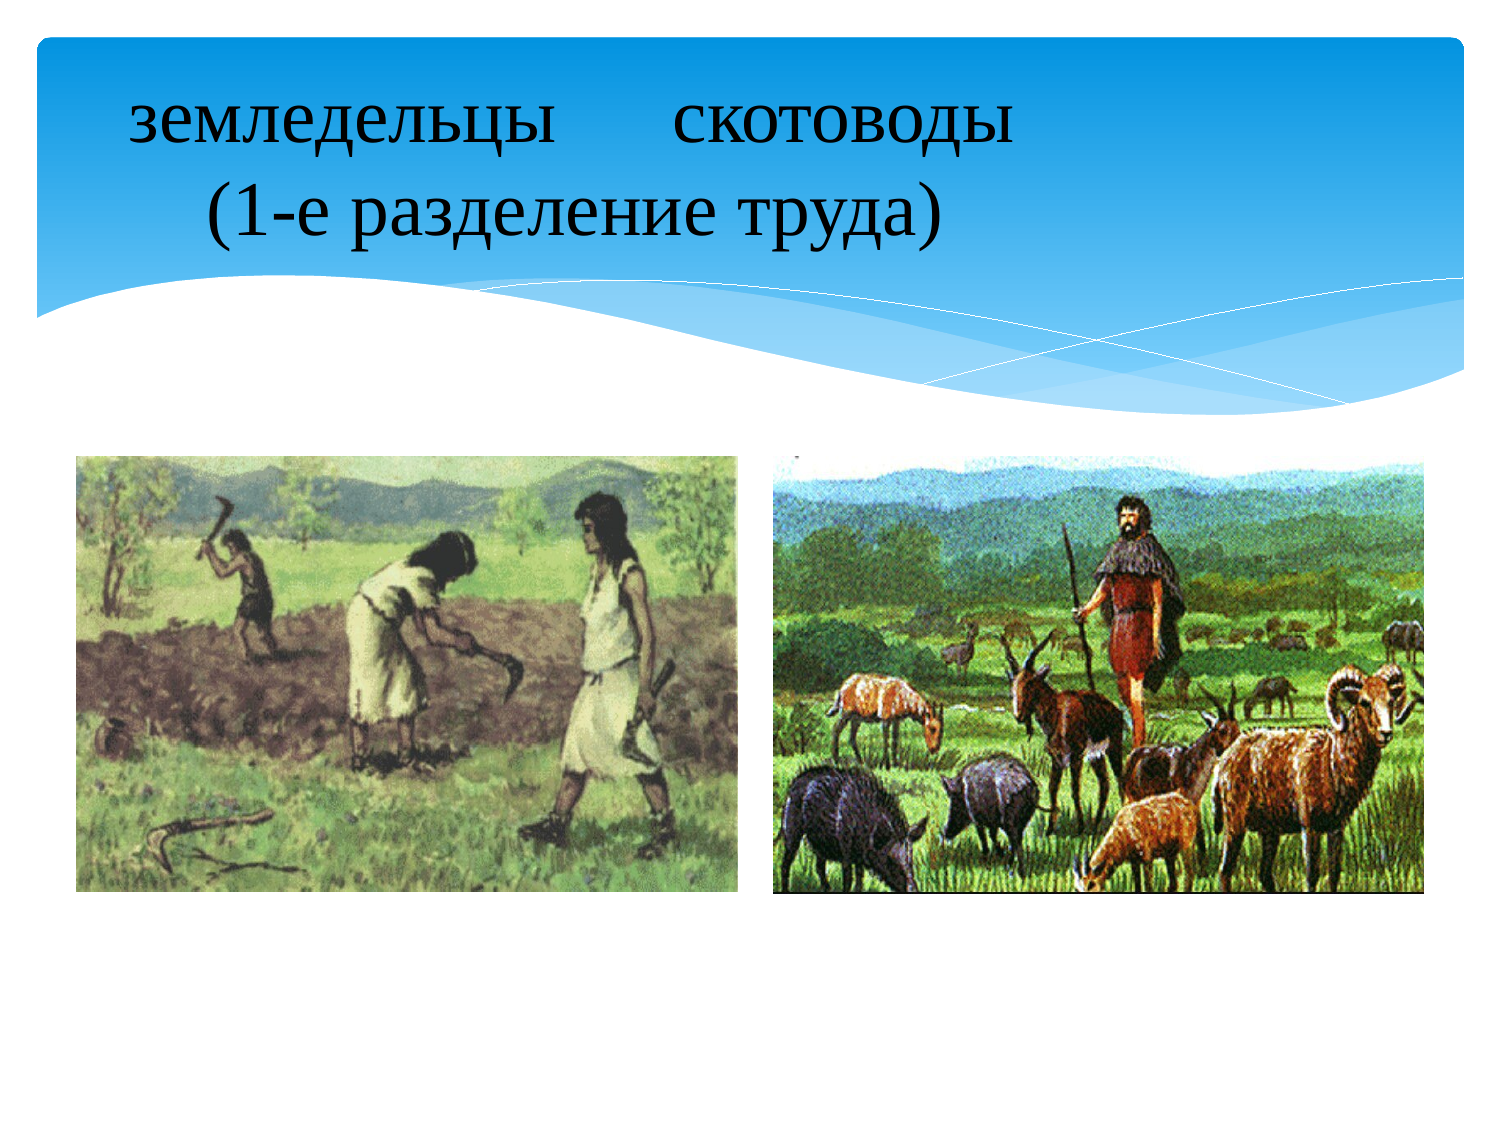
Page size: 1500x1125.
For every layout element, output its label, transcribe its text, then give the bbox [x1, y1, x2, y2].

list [76, 455, 739, 893]
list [773, 455, 1424, 894]
title земледельцы скотоводы (1-е разделение труда) [75, 55, 1425, 261]
